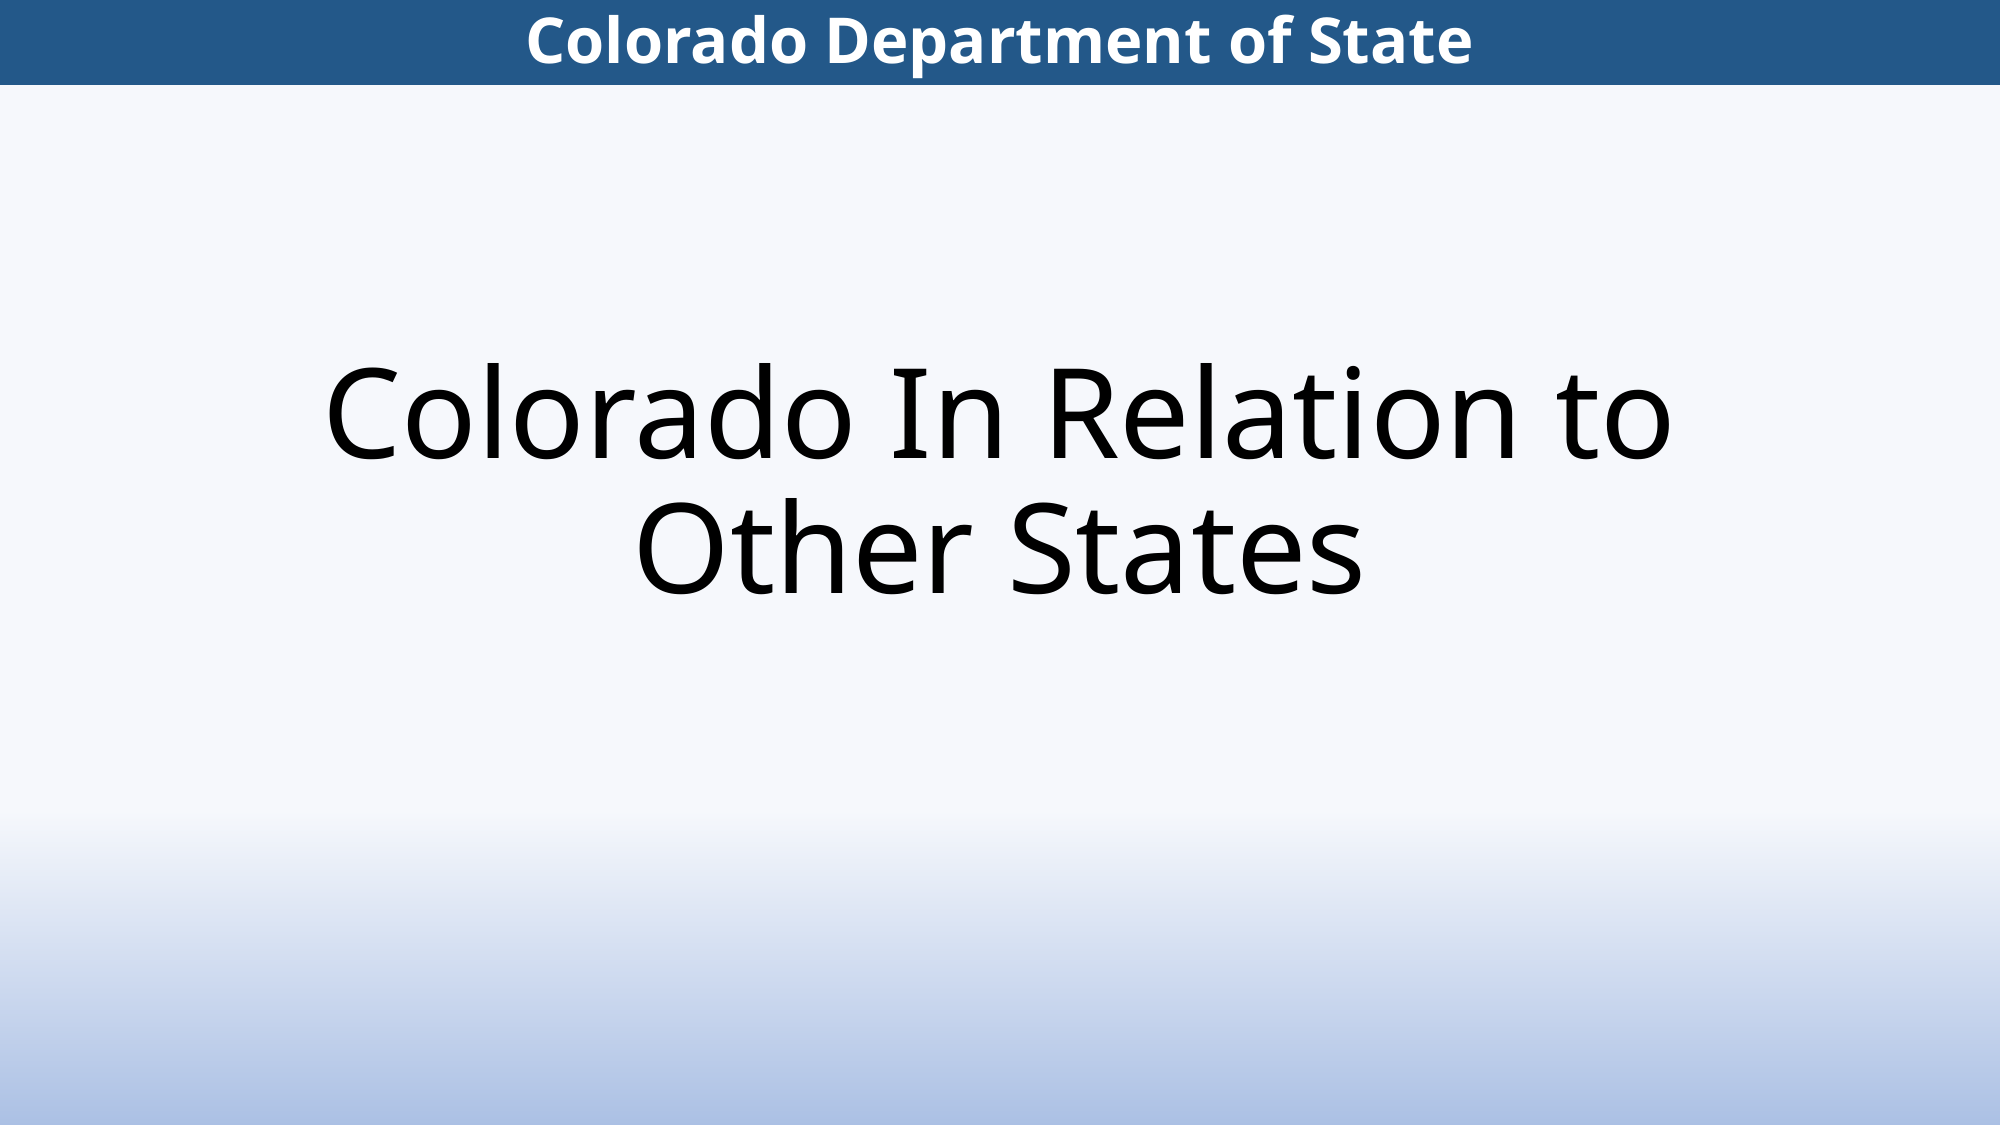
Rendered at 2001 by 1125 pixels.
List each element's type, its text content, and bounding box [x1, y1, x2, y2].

text_box Colorado Department of State [0, 0, 2000, 85]
title Colorado In Relation to Other States [249, 184, 1750, 629]
